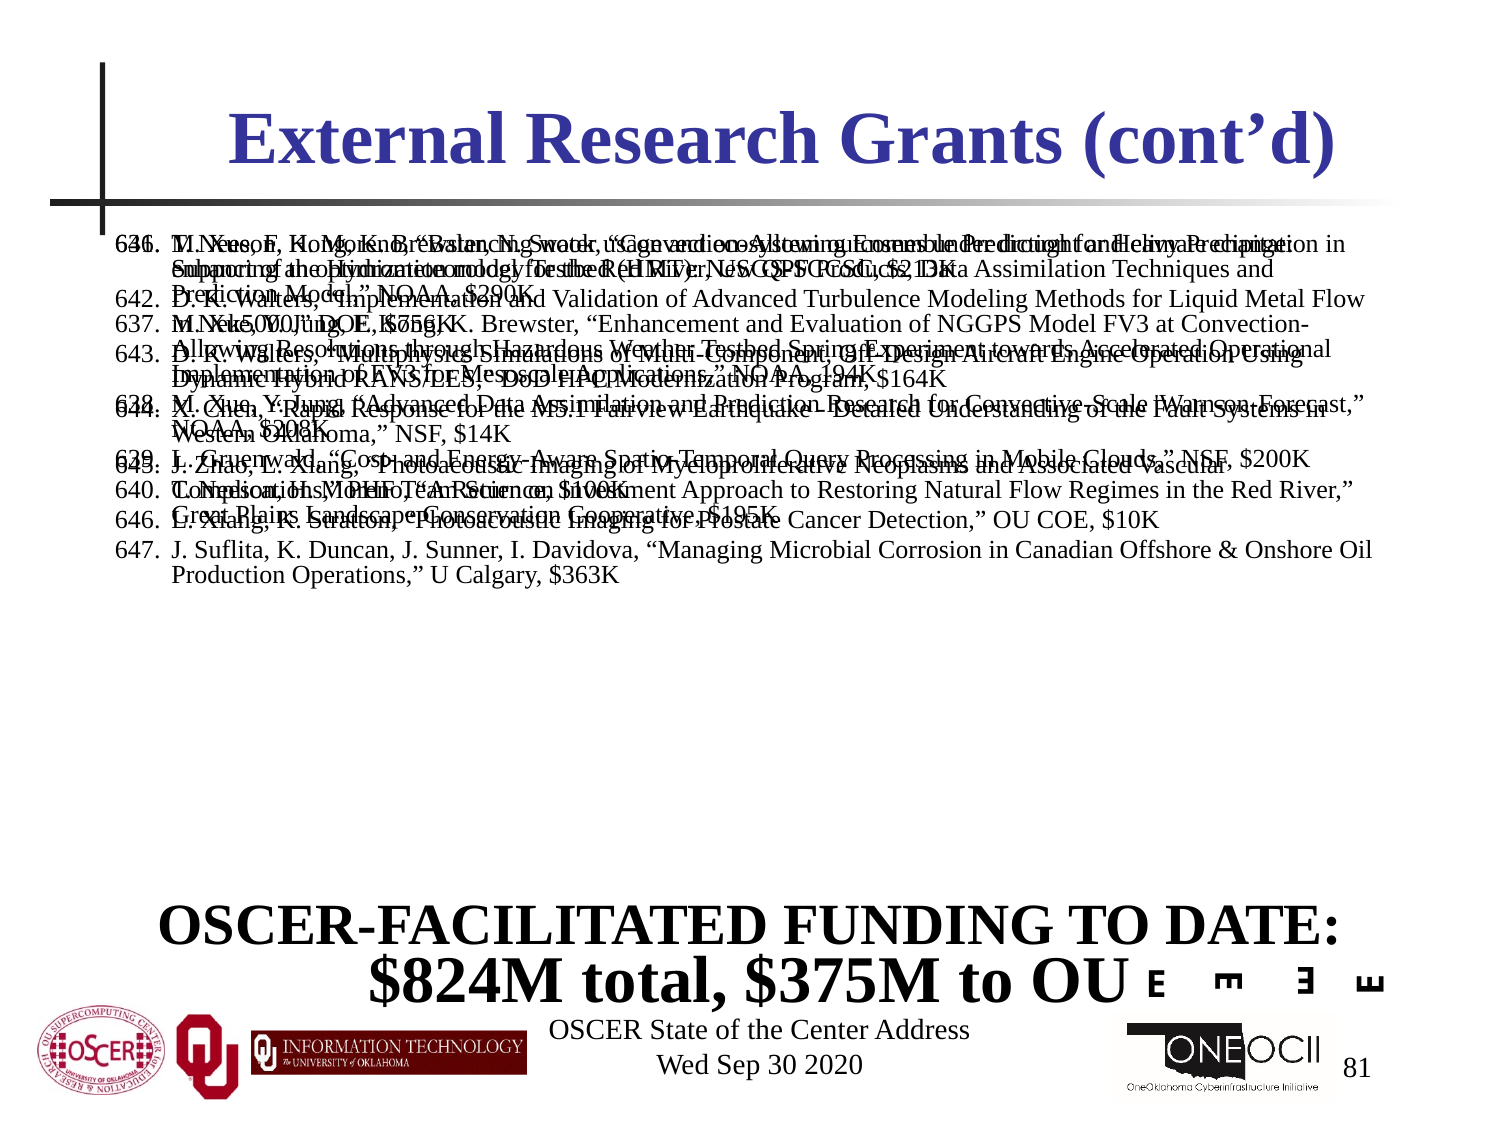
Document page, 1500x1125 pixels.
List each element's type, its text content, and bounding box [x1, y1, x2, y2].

picture [174, 1018, 240, 1102]
list T. Neeson, H. Moreno, “Balancing water usage and ecosystem outcomes under drought and climate change: enhancing an optimization model for the Red River, USGS-SCCSC, $213K D. K. Walters, “Implementation and Validation of Advanced Turbulence Modeling Methods for Liquid Metal Flow in Nek5000,” DOE, $756K D. K. Walters, “Multiphysics Simulations of Multi-Component, Off-Design Aircraft Engine Operation Using Dynamic Hybrid RANS/LES,” DoD HPC Modernization Program, $164K X. Chen, “Rapid Response for the M5.1 Fairview Earthquake - Detailed Understanding of the Fault Systems in Western Oklahoma,” NSF, $14K J. Zhao, L. Xiang, “Photoacoustic Imaging of Myeloproliferative Neoplasms and Associated Vascular Complications,” PHF Team Science, $100K L. Xiang, K. Stratton, “Photoacoustic Imaging for Prostate Cancer Detection,” OU COE, $10K J. Suflita, K. Duncan, J. Sunner, I. Davidova, “Managing Microbial Corrosion in Canadian Offshore & Onshore Oil Production Operations,” U Calgary, $363K [99, 224, 1401, 886]
picture [37, 1005, 165, 1095]
picture [247, 1028, 431, 1078]
text_box OSCER-FACILITATED FUNDING TO DATE: $824M total, $375M to OU [74, 886, 1425, 1018]
slide_number 81 [1174, 1026, 1388, 1091]
picture [1112, 1018, 1336, 1102]
footer OSCER State of the Center Address Wed Sep 30 2020 [431, 1018, 1088, 1088]
title External Research Grants (cont’d) [124, 74, 1442, 187]
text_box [1124, 949, 1399, 1017]
